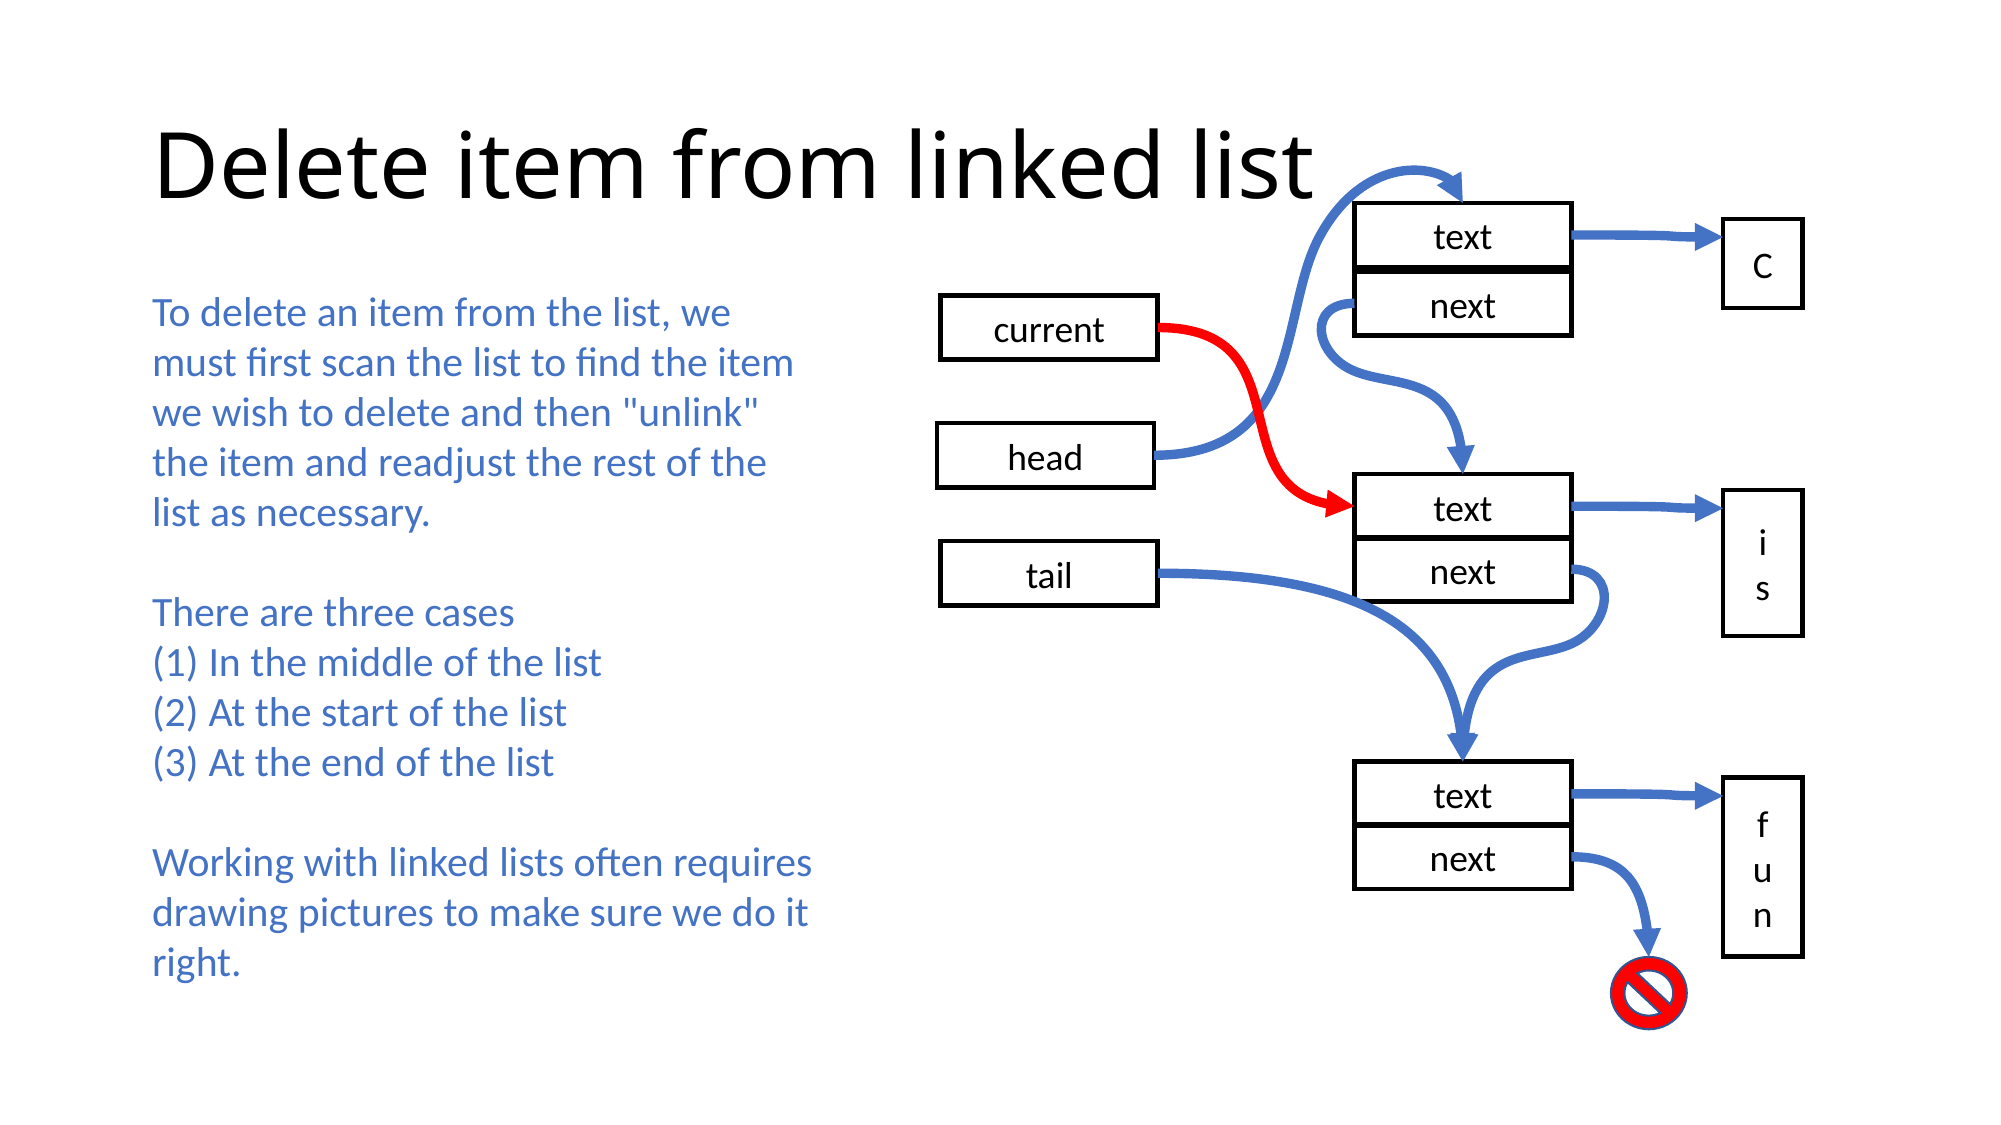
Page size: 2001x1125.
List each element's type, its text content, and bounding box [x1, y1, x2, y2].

text_box next [1353, 824, 1572, 890]
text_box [1462, 569, 1572, 762]
title Delete item from linked list [137, 59, 1863, 278]
text_box tail [940, 540, 1159, 606]
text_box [1153, 202, 1463, 456]
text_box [1571, 234, 1724, 238]
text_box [1157, 573, 1463, 762]
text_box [1571, 856, 1649, 957]
text_box text [1353, 473, 1572, 536]
text_box head [936, 422, 1155, 488]
text_box current [940, 294, 1153, 361]
text_box f u n [1722, 777, 1804, 958]
text_box next [1353, 536, 1572, 573]
text_box i s [1722, 489, 1804, 637]
text_box [1609, 955, 1688, 1031]
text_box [1157, 327, 1355, 507]
text_box To delete an item from the list, we must first scan the list to find the item we wish to delete and then "unlink" the item and readjust the rest of the list as necessary. There are three cases In the middle of the list At the start of the list At the end of the list Working with linked lists often requires drawing pictures to make sure we do it right. [137, 277, 832, 993]
text_box next [1463, 278, 1572, 336]
text_box C [1722, 278, 1804, 309]
text_box text [1353, 762, 1572, 824]
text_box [1355, 456, 1463, 475]
